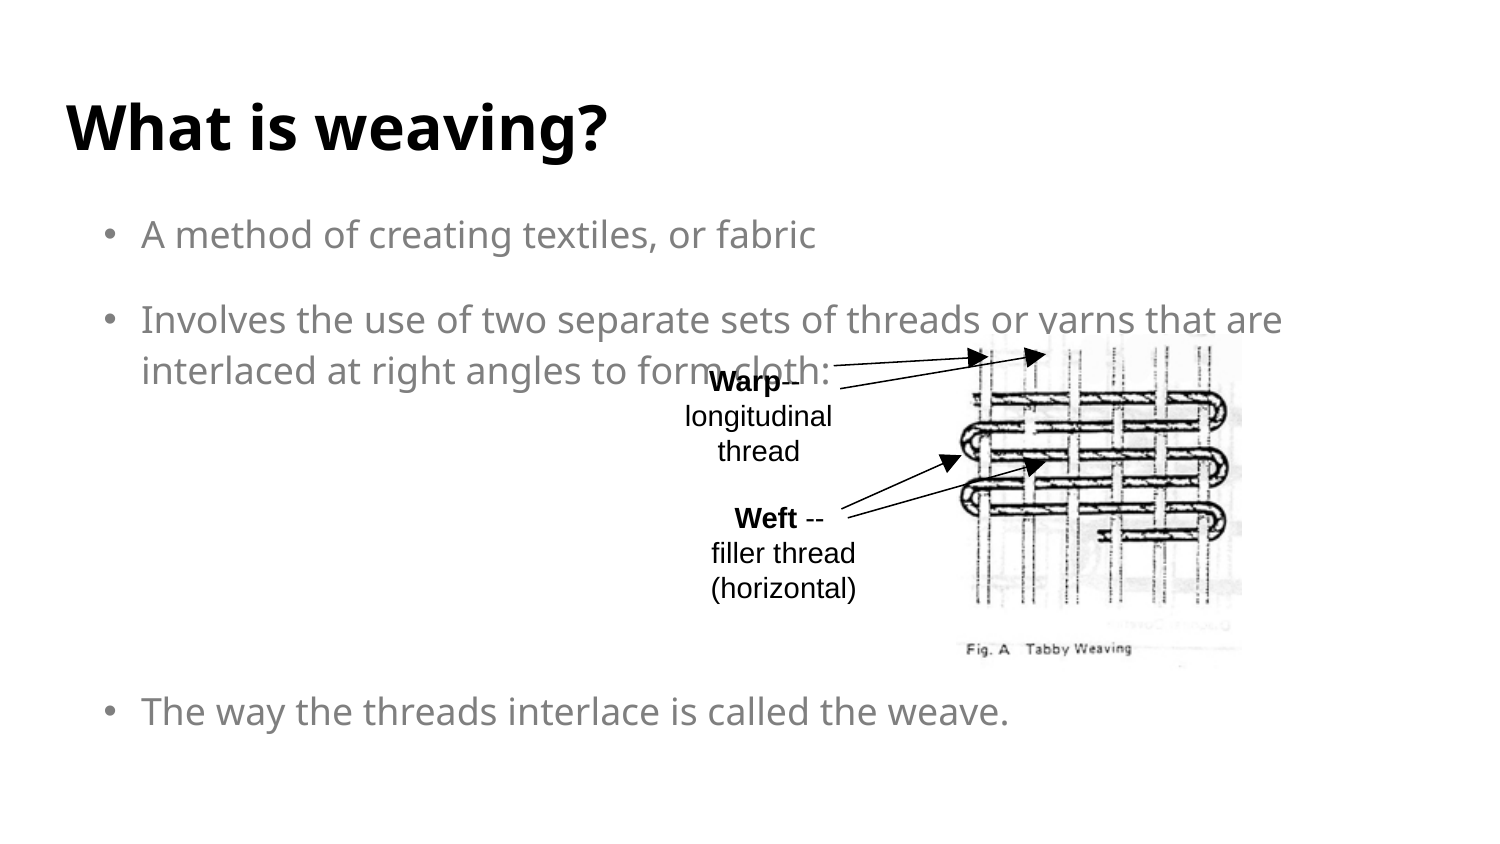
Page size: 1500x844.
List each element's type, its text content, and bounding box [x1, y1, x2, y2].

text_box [839, 353, 1047, 389]
text_box Weft -- filler thread (horizontal) [662, 506, 906, 643]
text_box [847, 461, 1047, 519]
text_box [841, 454, 962, 510]
text_box Warp-- longitudinal thread [637, 346, 881, 506]
list A method of creating textiles, or fabric Involves the use of two separate sets of threads or yarns that are interlaced at right angles to form cloth: The way the threads interlace is called the weave. [51, 189, 1449, 750]
title What is weaving? [51, 72, 1449, 176]
picture [956, 334, 1242, 673]
